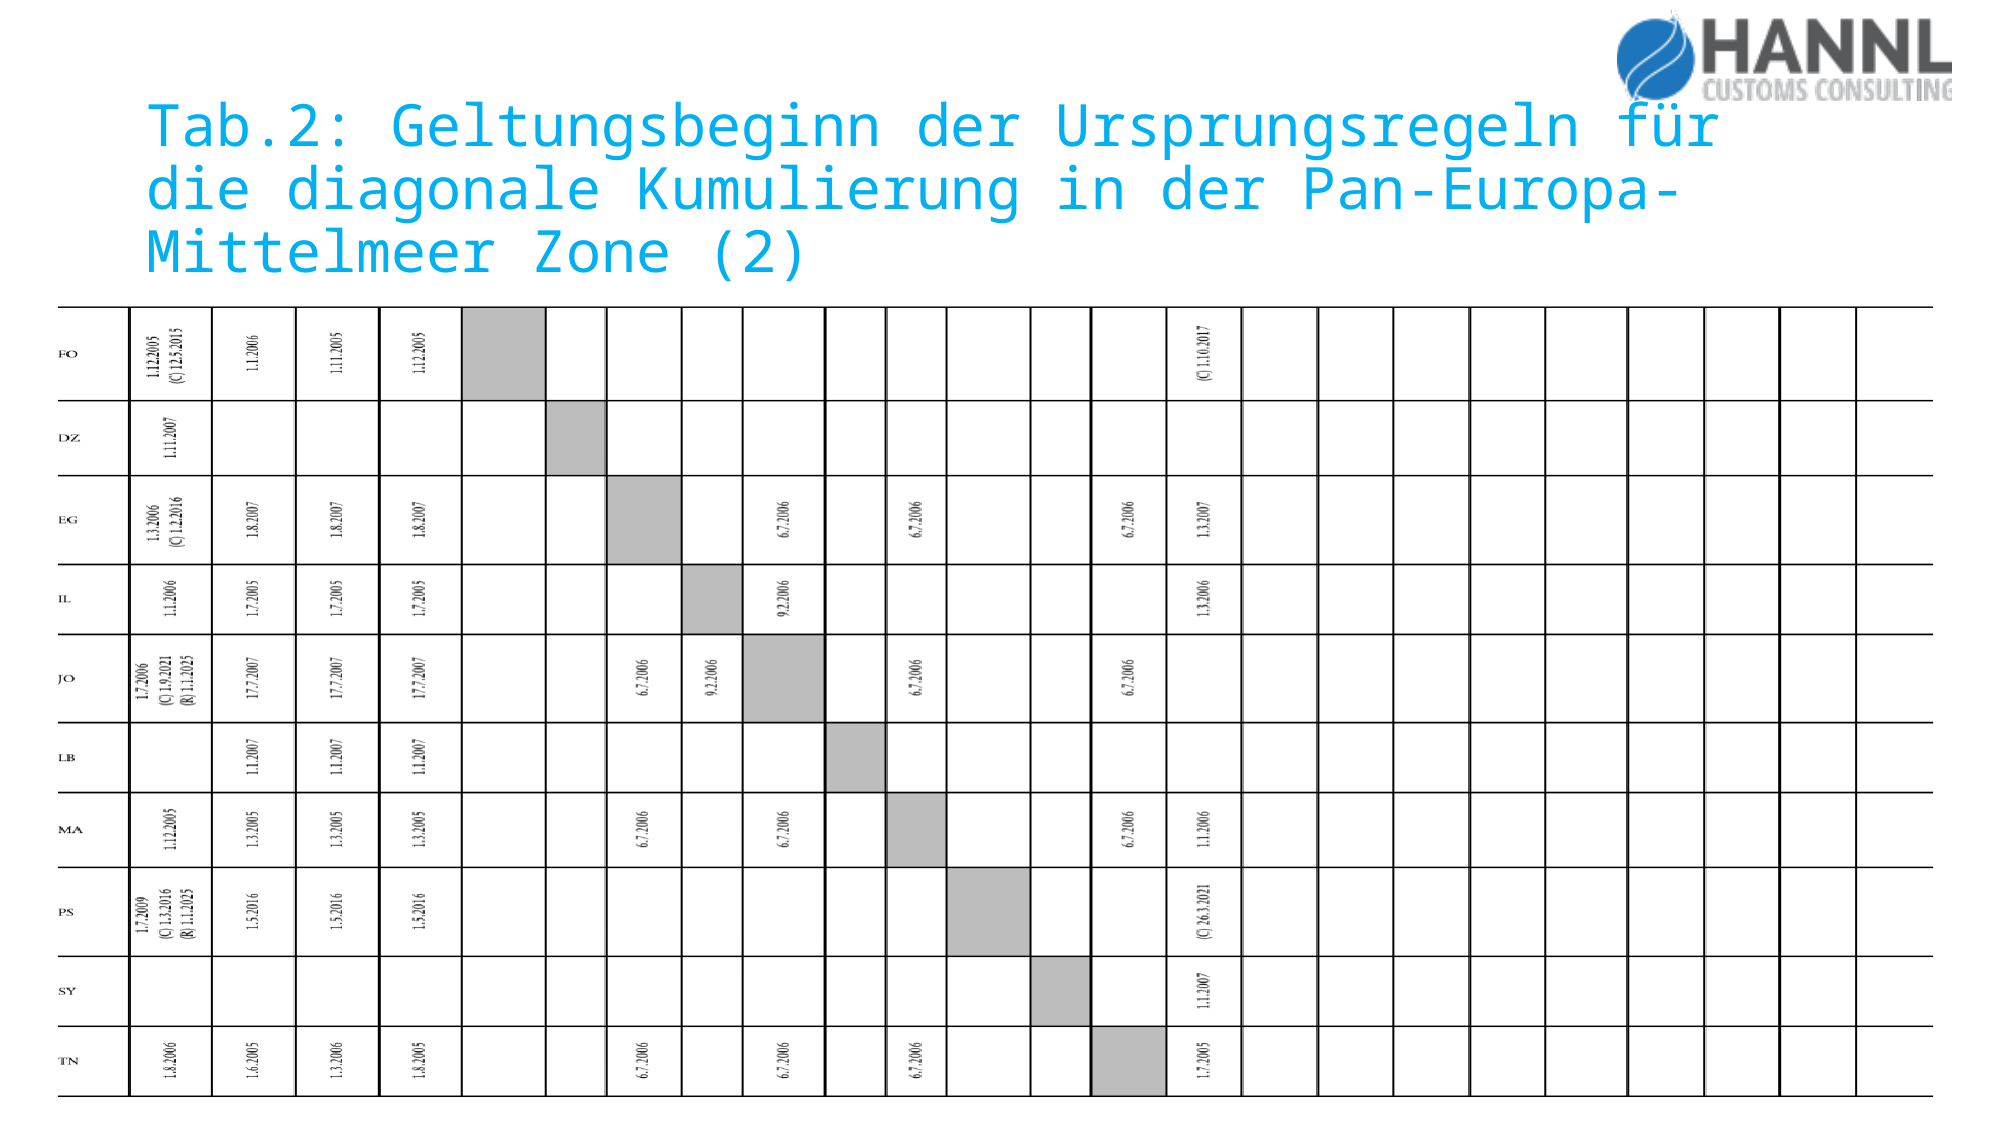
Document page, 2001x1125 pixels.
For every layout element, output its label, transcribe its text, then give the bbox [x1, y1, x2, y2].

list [46, 299, 1961, 1107]
title Tab.2: Geltungsbeginn der Ursprungsregeln für die diagonale Kumulierung in der Pan-Europa-Mittelmeer Zone (2) [131, 82, 1857, 299]
picture [1617, 10, 1952, 101]
